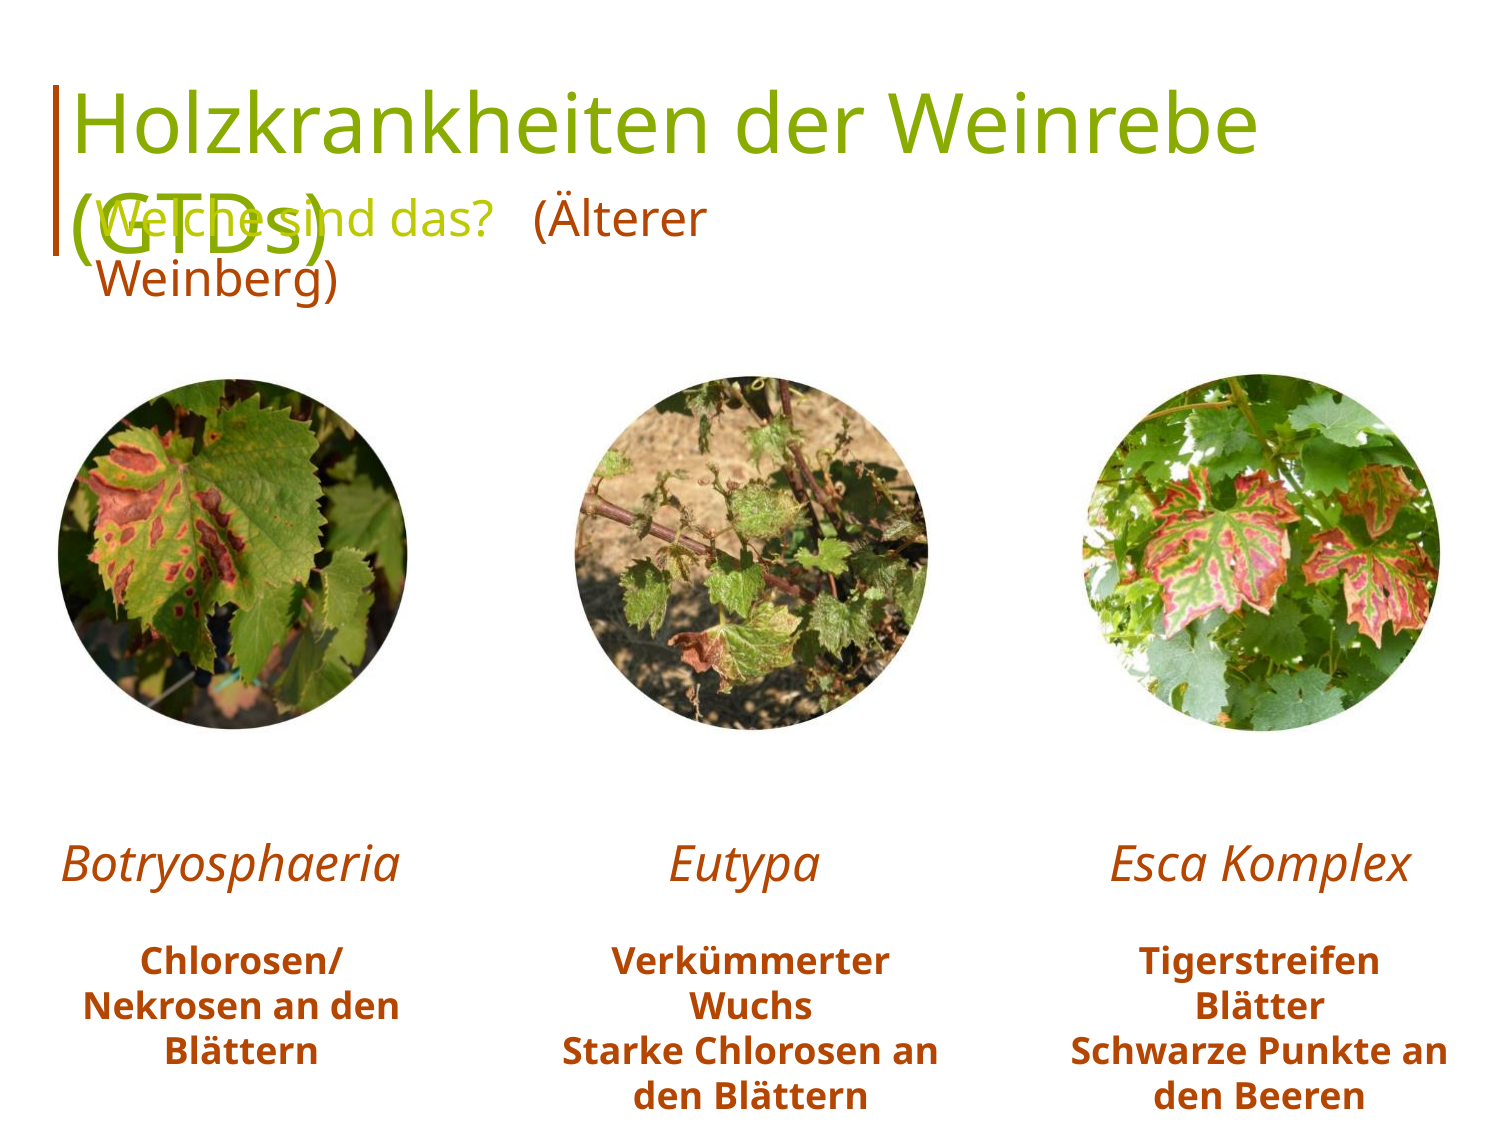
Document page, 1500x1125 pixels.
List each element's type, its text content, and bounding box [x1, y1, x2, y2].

picture [571, 372, 932, 734]
text_box Holzkrankheiten der Weinrebe (GTDs) [55, 62, 1385, 278]
text_box Tigerstreifen Blätter Schwarze Punkte an den Beeren [1055, 929, 1465, 1125]
picture [1081, 372, 1444, 734]
picture [55, 372, 417, 734]
text_box Welche sind das? (Älterer Weinberg) [80, 178, 963, 314]
text_box Eutypa [654, 823, 845, 899]
text_box Esca Komplex [1072, 823, 1449, 899]
text_box Verkümmerter Wuchs Starke Chlorosen an den Blättern [546, 930, 956, 1125]
text_box Botryosphaeria [41, 823, 421, 899]
text_box Chlorosen/Nekrosen an den Blättern [66, 930, 417, 1080]
